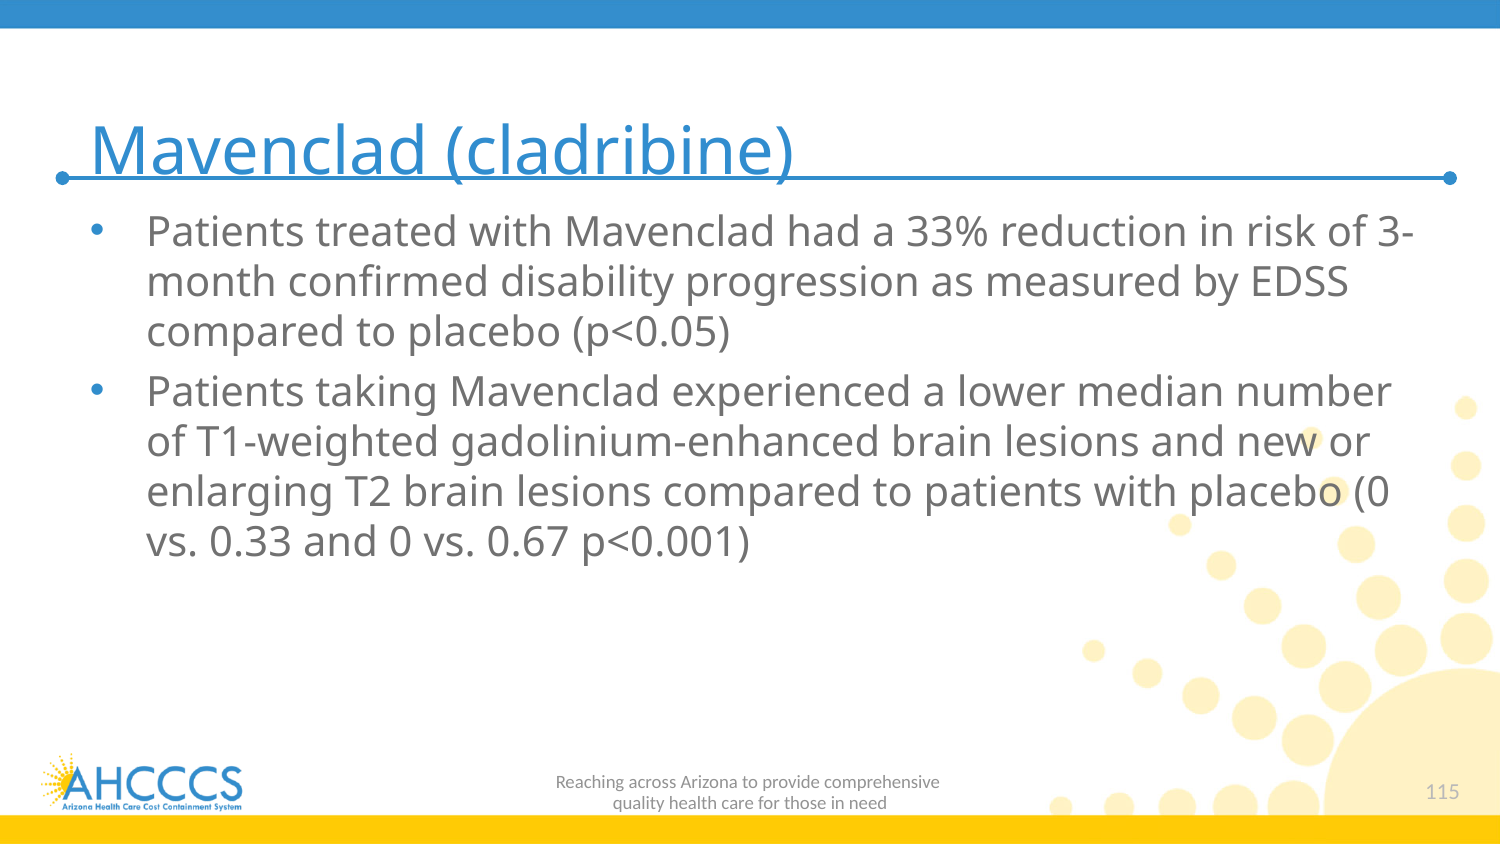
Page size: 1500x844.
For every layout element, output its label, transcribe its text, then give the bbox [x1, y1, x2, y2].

picture [0, 0, 1500, 764]
list Patients treated with Mavenclad had a 33% reduction in risk of 3-month confirmed disability progression as measured by EDSS compared to placebo (p<0.05) Patients taking Mavenclad experienced a lower median number of T1-weighted gadolinium-enhanced brain lesions and new or enlarging T2 brain lesions compared to patients with placebo (0 vs. 0.33 and 0 vs. 0.67 p<0.001) [75, 196, 1450, 735]
slide_number 115 [1125, 775, 1475, 812]
title Mavenclad (cladribine) [75, 45, 1438, 196]
footer Reaching across Arizona to provide comprehensive quality health care for those in need [0, 764, 1500, 844]
